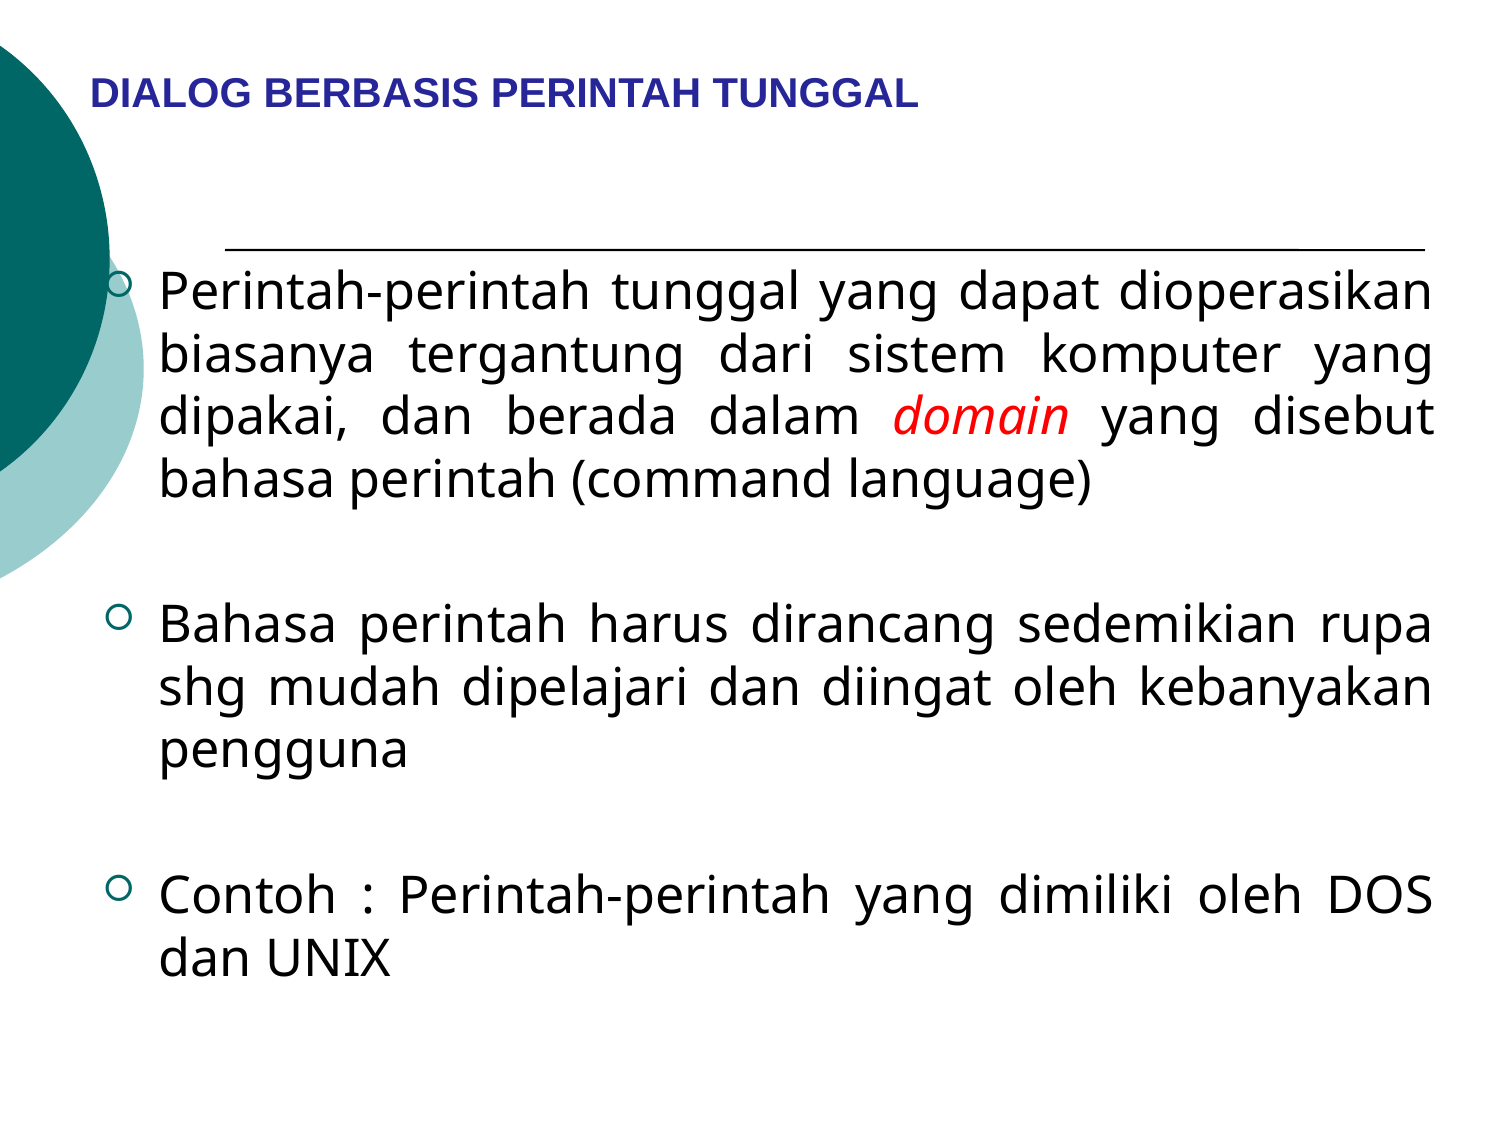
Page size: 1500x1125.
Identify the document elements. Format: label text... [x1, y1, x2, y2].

title DIALOG BERBASIS PERINTAH TUNGGAL [74, 44, 1425, 138]
list Perintah-perintah tunggal yang dapat dioperasikan biasanya tergantung dari sistem komputer yang dipakai, dan berada dalam domain yang disebut bahasa perintah (command language) Bahasa perintah harus dirancang sedemikian rupa shg mudah dipelajari dan diingat oleh kebanyakan pengguna Contoh : Perintah-perintah yang dimiliki oleh DOS dan UNIX [87, 249, 1451, 1100]
